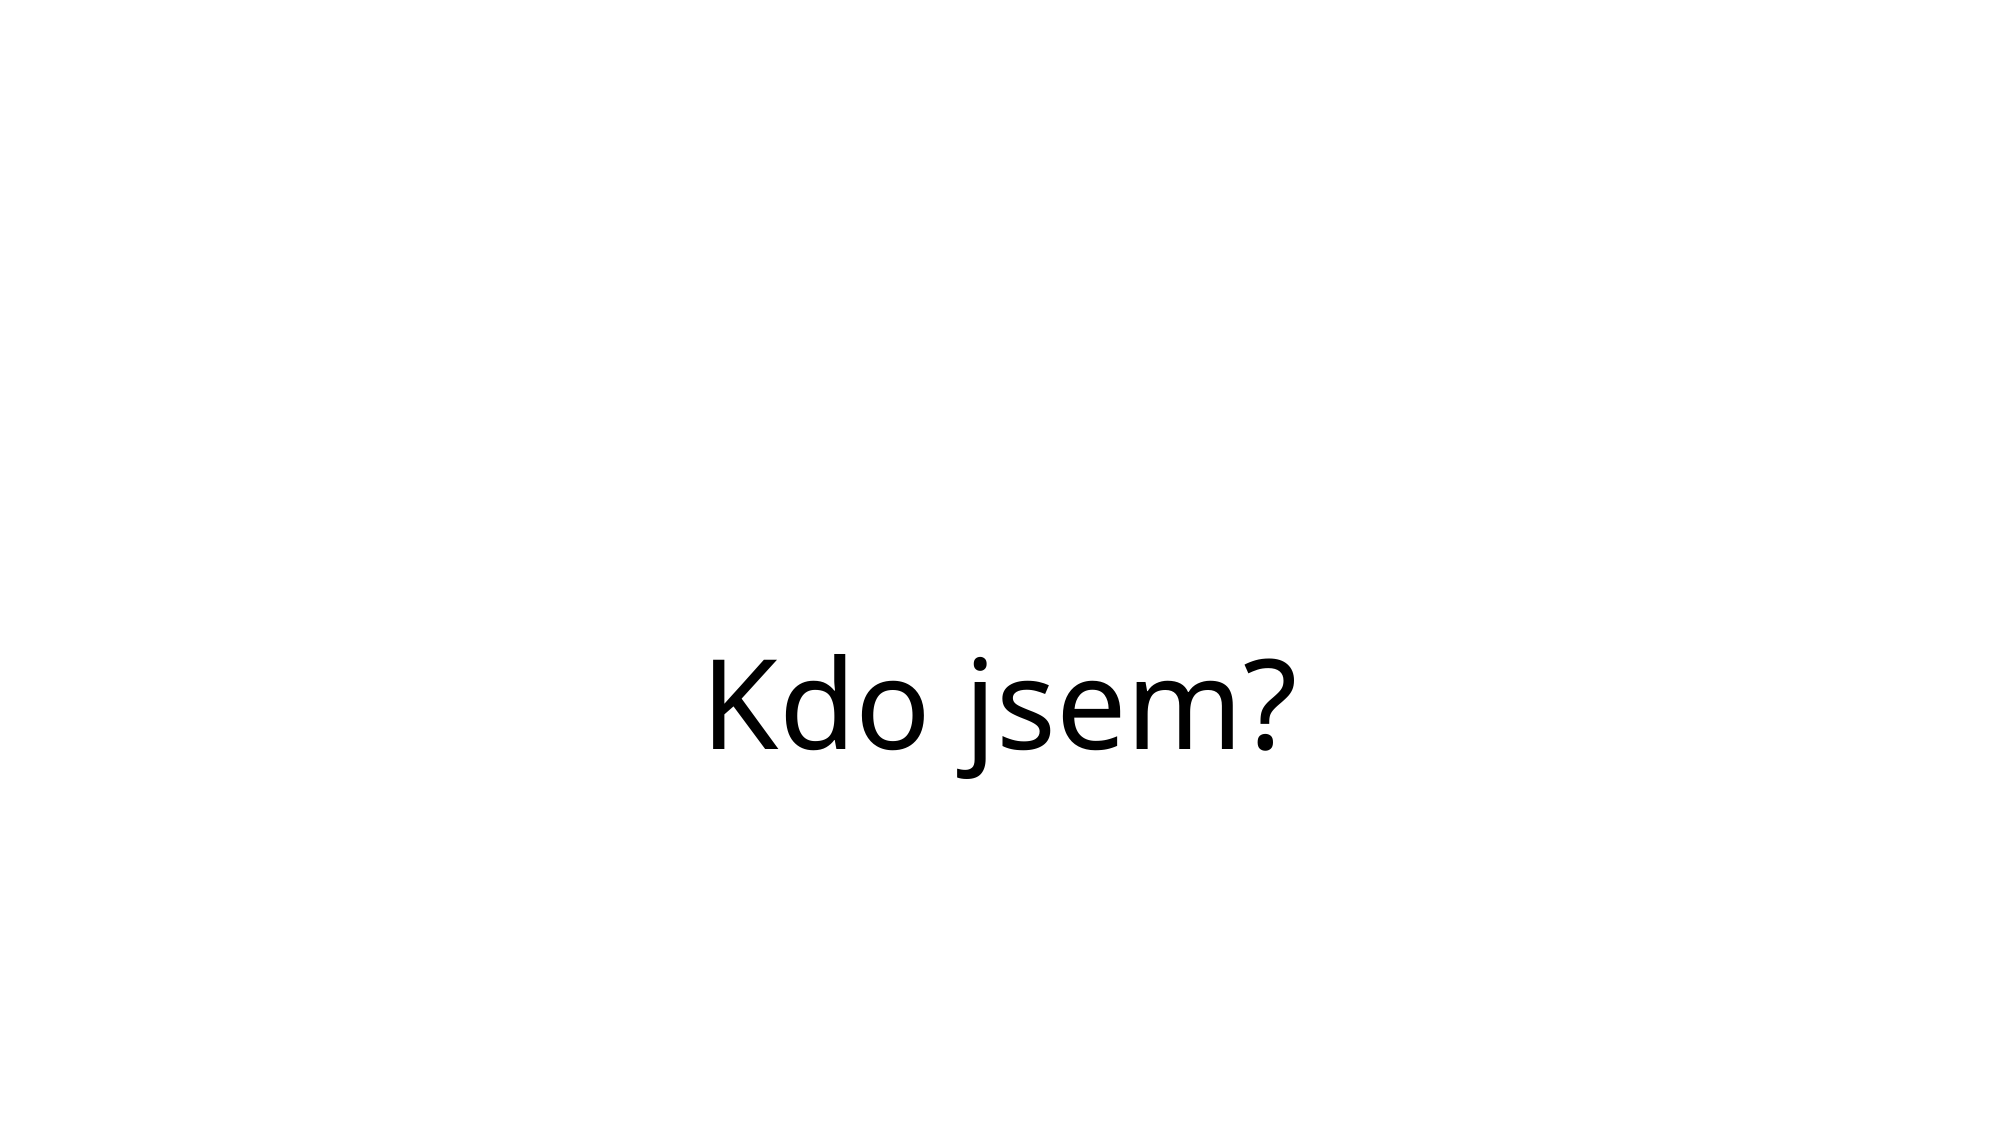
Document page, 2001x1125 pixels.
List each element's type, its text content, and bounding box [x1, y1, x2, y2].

title Kdo jsem? [249, 392, 1750, 785]
